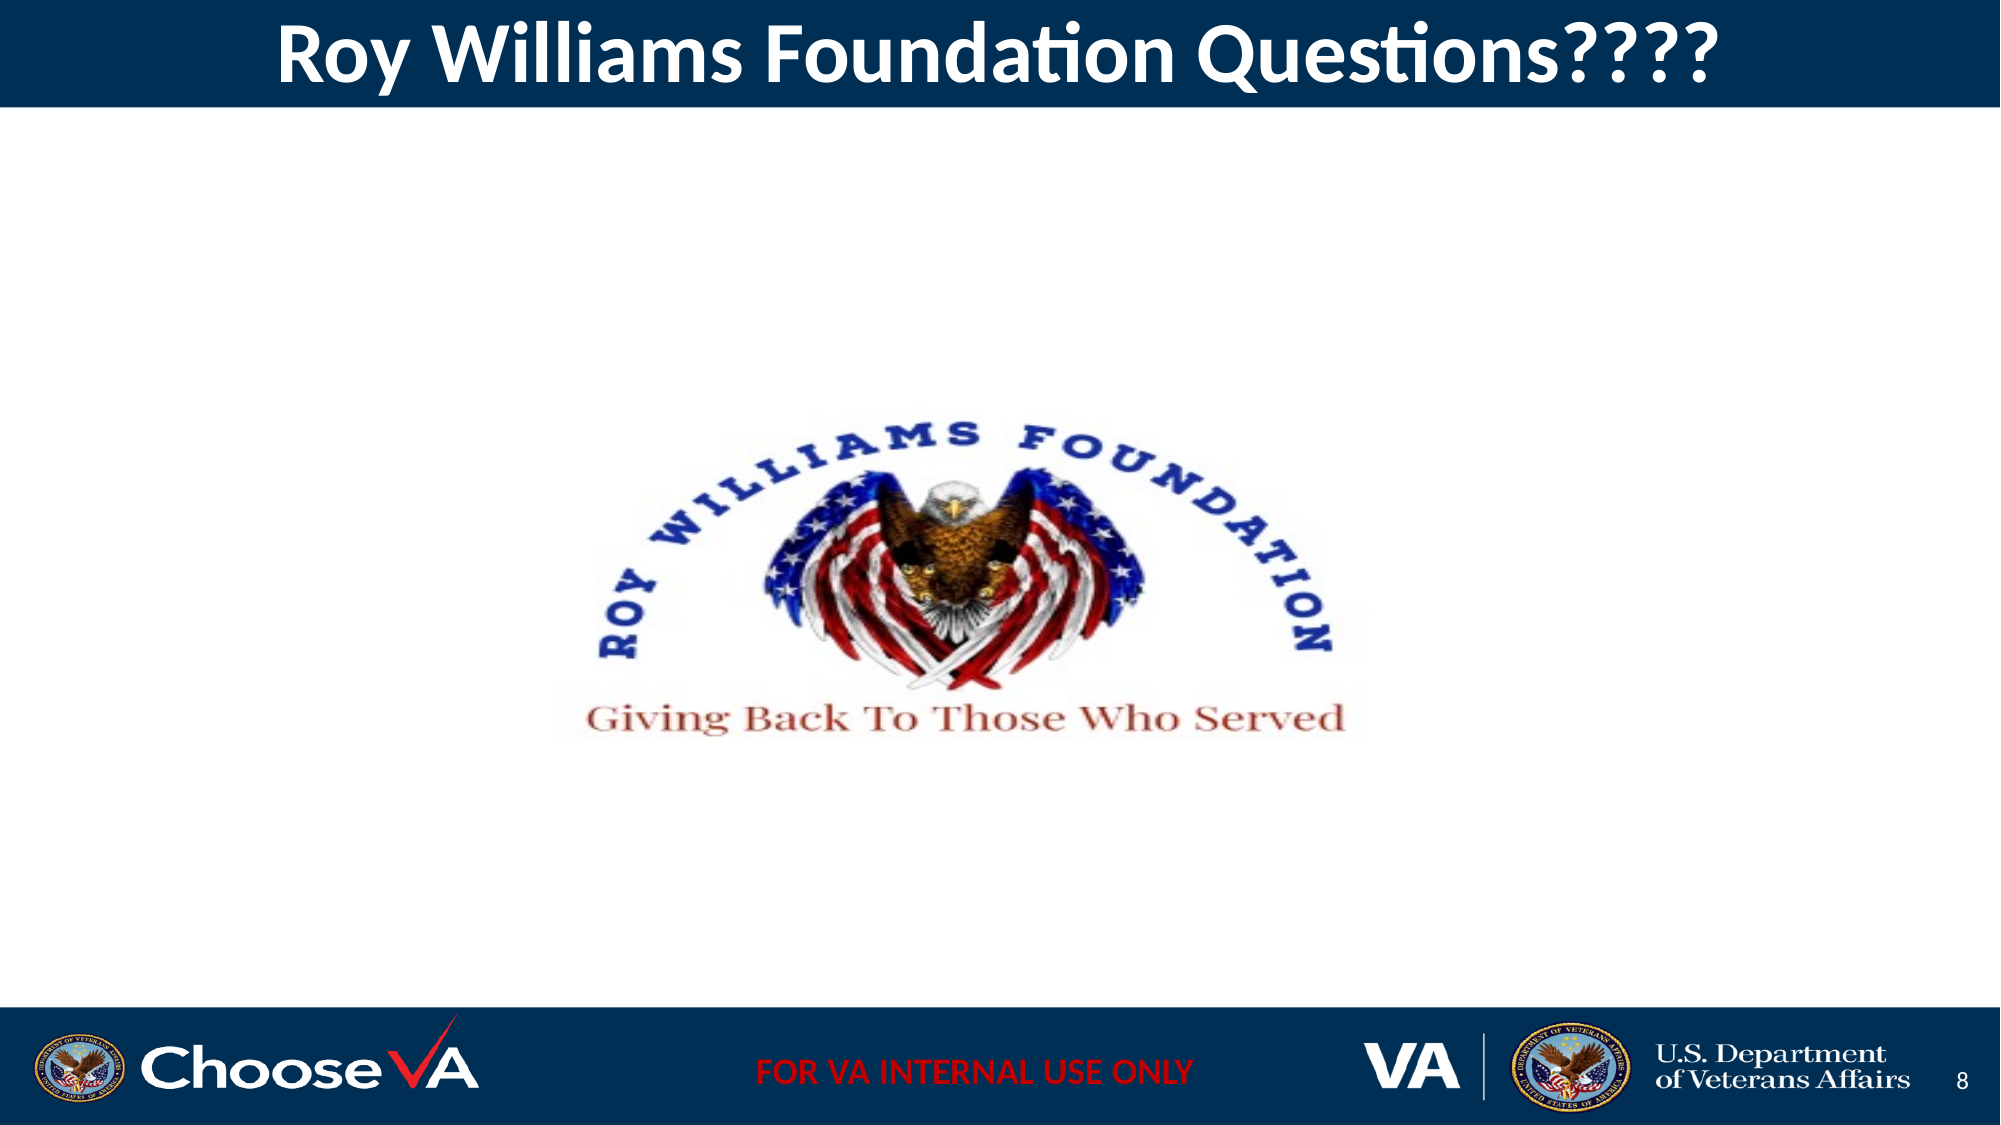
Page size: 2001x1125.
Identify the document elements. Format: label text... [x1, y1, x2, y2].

picture [1356, 1014, 1917, 1120]
picture [297, 132, 1635, 997]
title Roy Williams Foundation Questions???? [0, 0, 2000, 108]
picture [33, 1012, 479, 1103]
slide_number ‹#› [1899, 1049, 1985, 1110]
